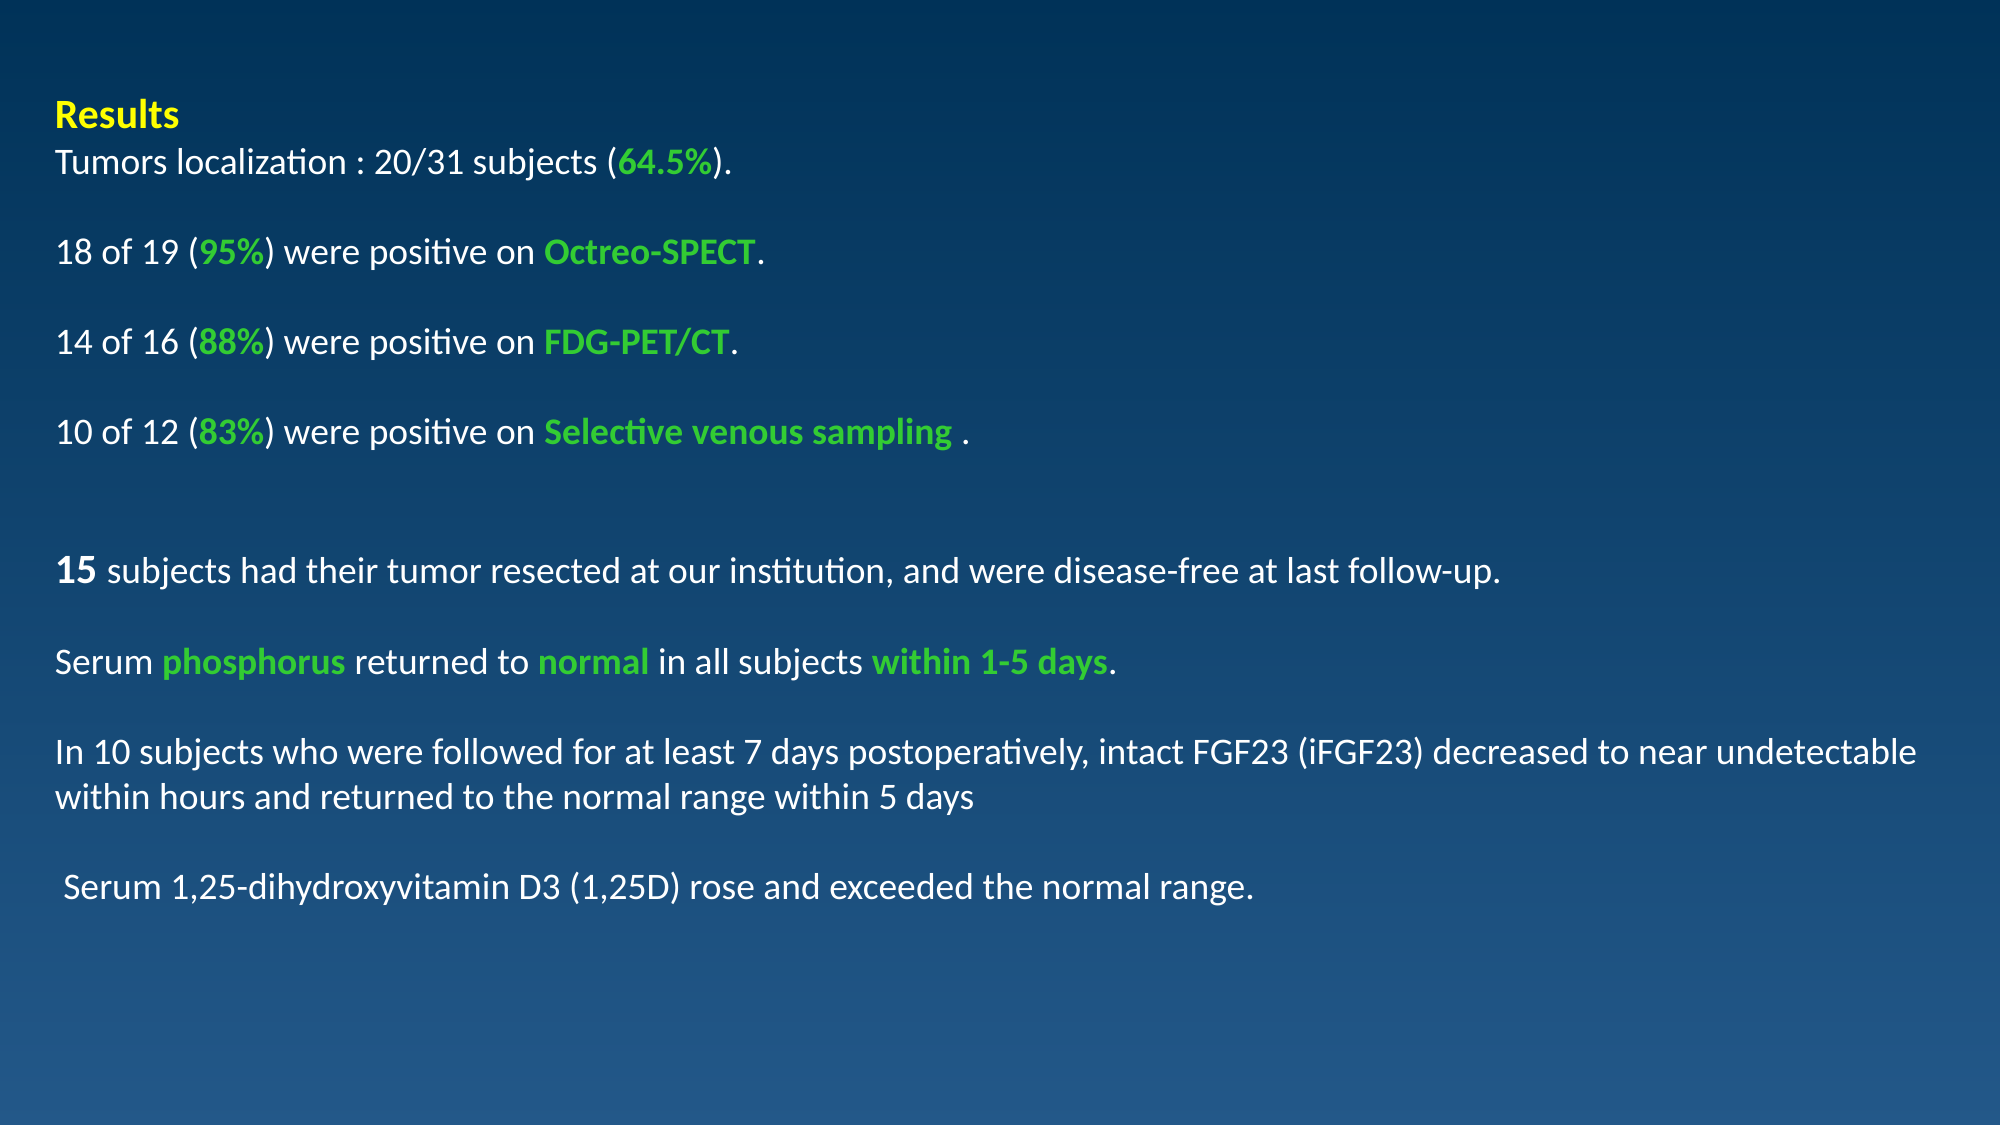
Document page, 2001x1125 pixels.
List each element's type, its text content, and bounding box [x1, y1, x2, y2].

text_box Results Tumors localization : 20/31 subjects (64.5%). 18 of 19 (95%) were positive on Octreo-SPECT. 14 of 16 (88%) were positive on FDG-PET/CT. 10 of 12 (83%) were positive on Selective venous sampling . 15 subjects had their tumor resected at our institution, and were disease-free at last follow-up. Serum phosphorus returned to normal in all subjects within 1-5 days. In 10 subjects who were followed for at least 7 days postoperatively, intact FGF23 (iFGF23) decreased to near undetectable within hours and returned to the normal range within 5 days Serum 1,25-dihydroxyvitamin D3 (1,25D) rose and exceeded the normal range. [40, 79, 1963, 915]
